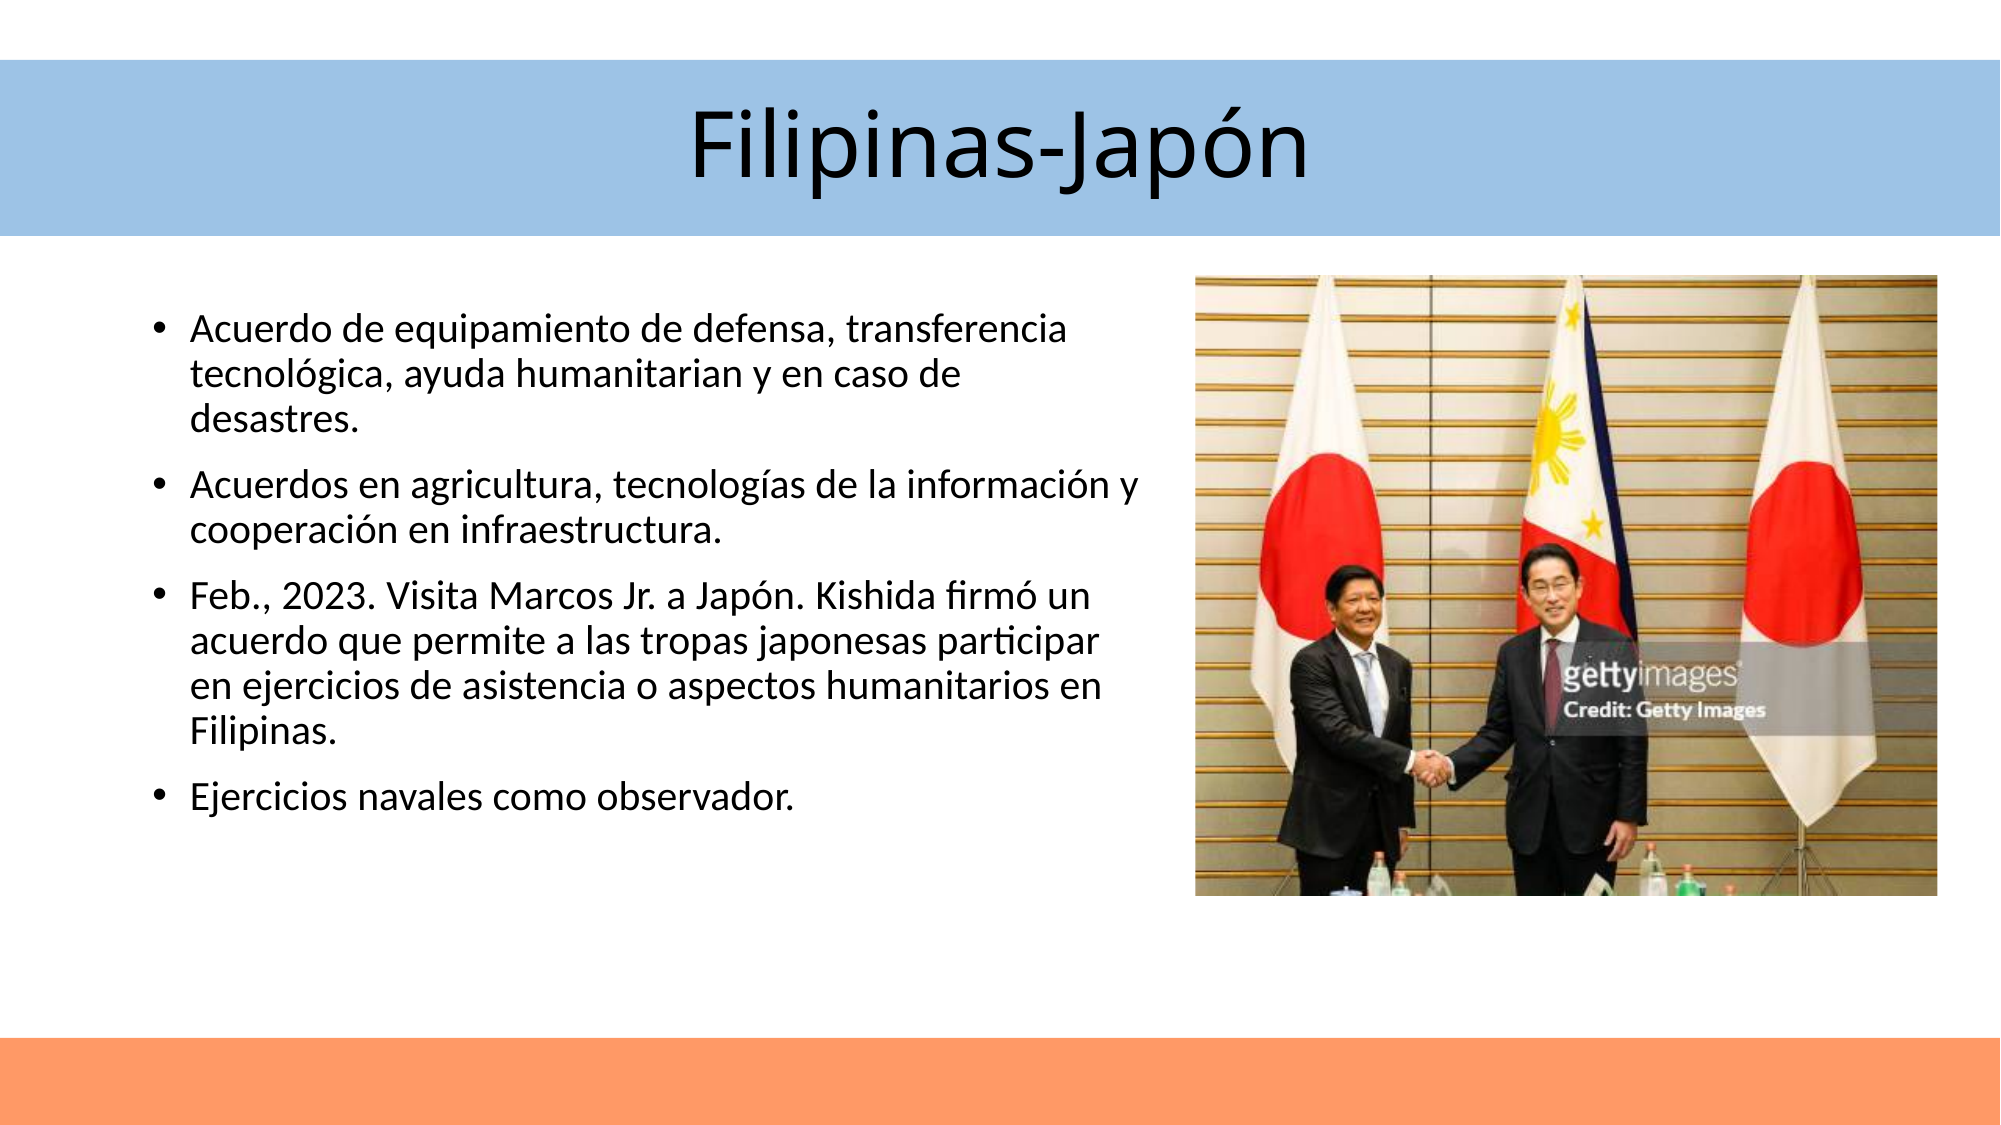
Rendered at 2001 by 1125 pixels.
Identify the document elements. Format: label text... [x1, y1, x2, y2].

title Filipinas-Japón [0, 59, 2000, 236]
text_box [0, 1037, 2000, 1125]
picture [1195, 274, 1938, 896]
list Acuerdo de equipamiento de defensa, transferencia tecnológica, ayuda humanitarian y en caso de desastres. Acuerdos en agricultura, tecnologías de la información y cooperación en infraestructura. Feb., 2023. Visita Marcos Jr. a Japón. Kishida firmó un acuerdo que permite a las tropas japonesas participar en ejercicios de asistencia o aspectos humanitarios en Filipinas. Ejercicios navales como observador. [137, 299, 1157, 1014]
